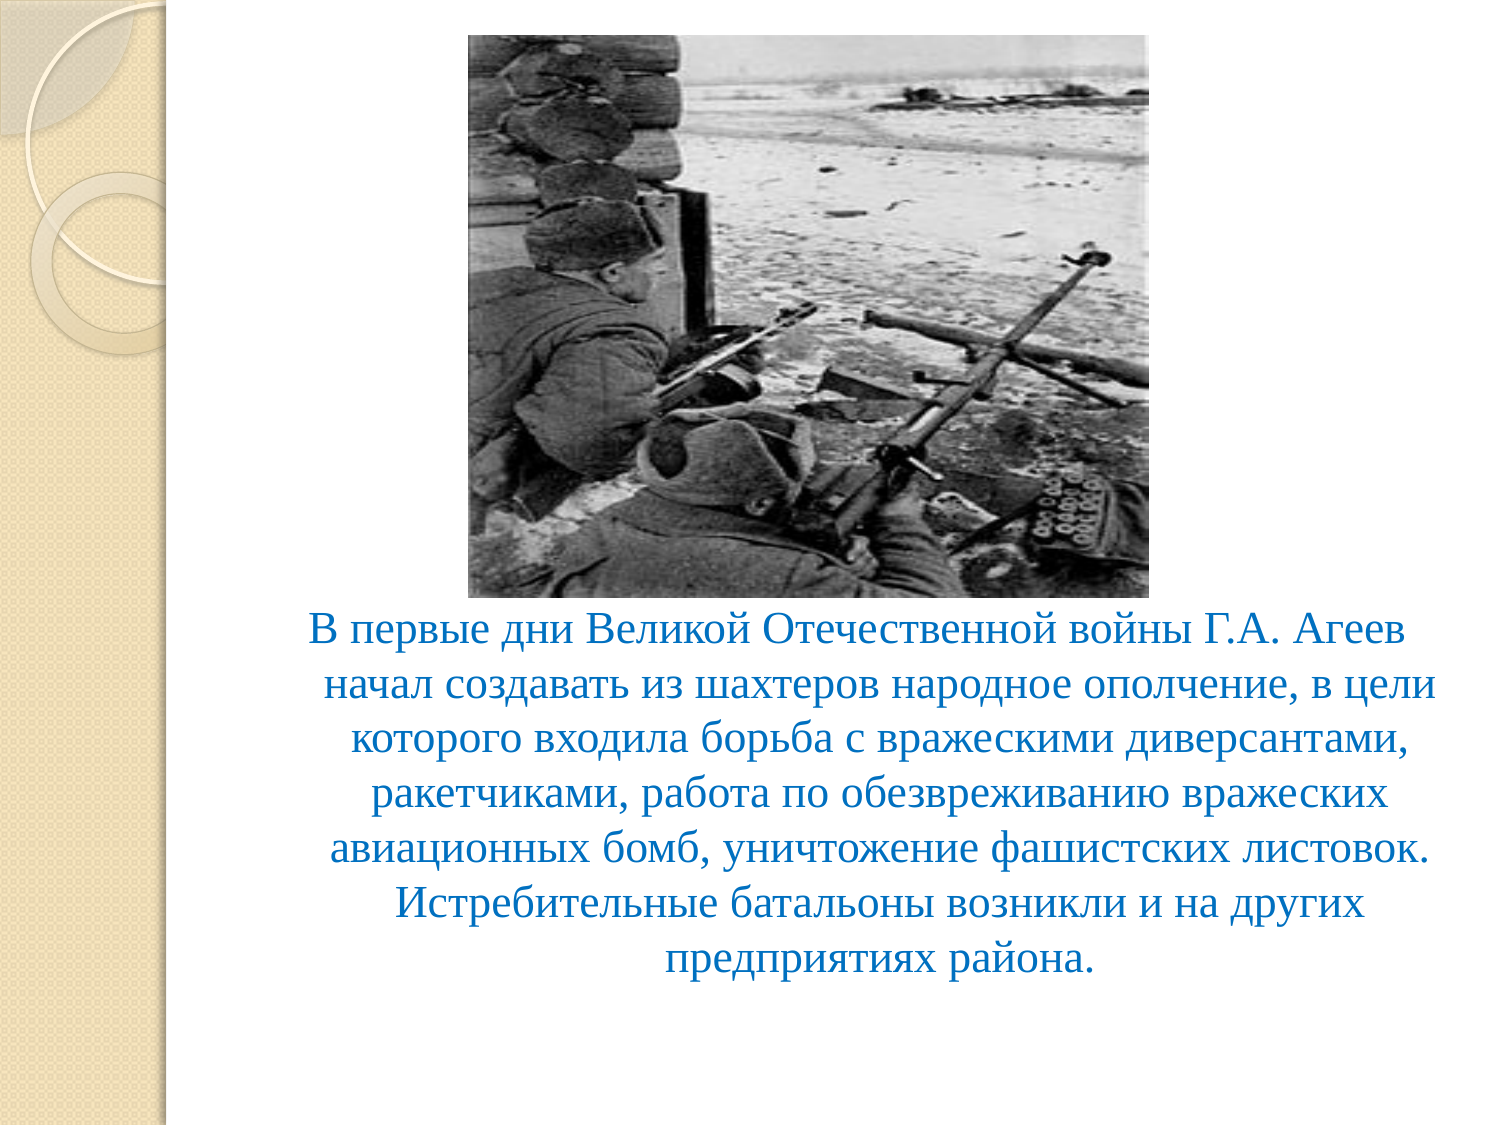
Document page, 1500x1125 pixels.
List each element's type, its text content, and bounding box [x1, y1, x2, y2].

picture [468, 34, 1149, 598]
list В первые дни Великой Отечественной войны Г.А. Агеев начал создавать из шахтеров народное ополчение, в цели которого входила борьба с вражескими диверсантами, ракетчиками, работа по обезвреживанию вражеских авиационных бомб, уничтожение фашистских листовок. Истребительные батальоны возникли и на других предприятиях района. [235, 237, 1466, 1025]
